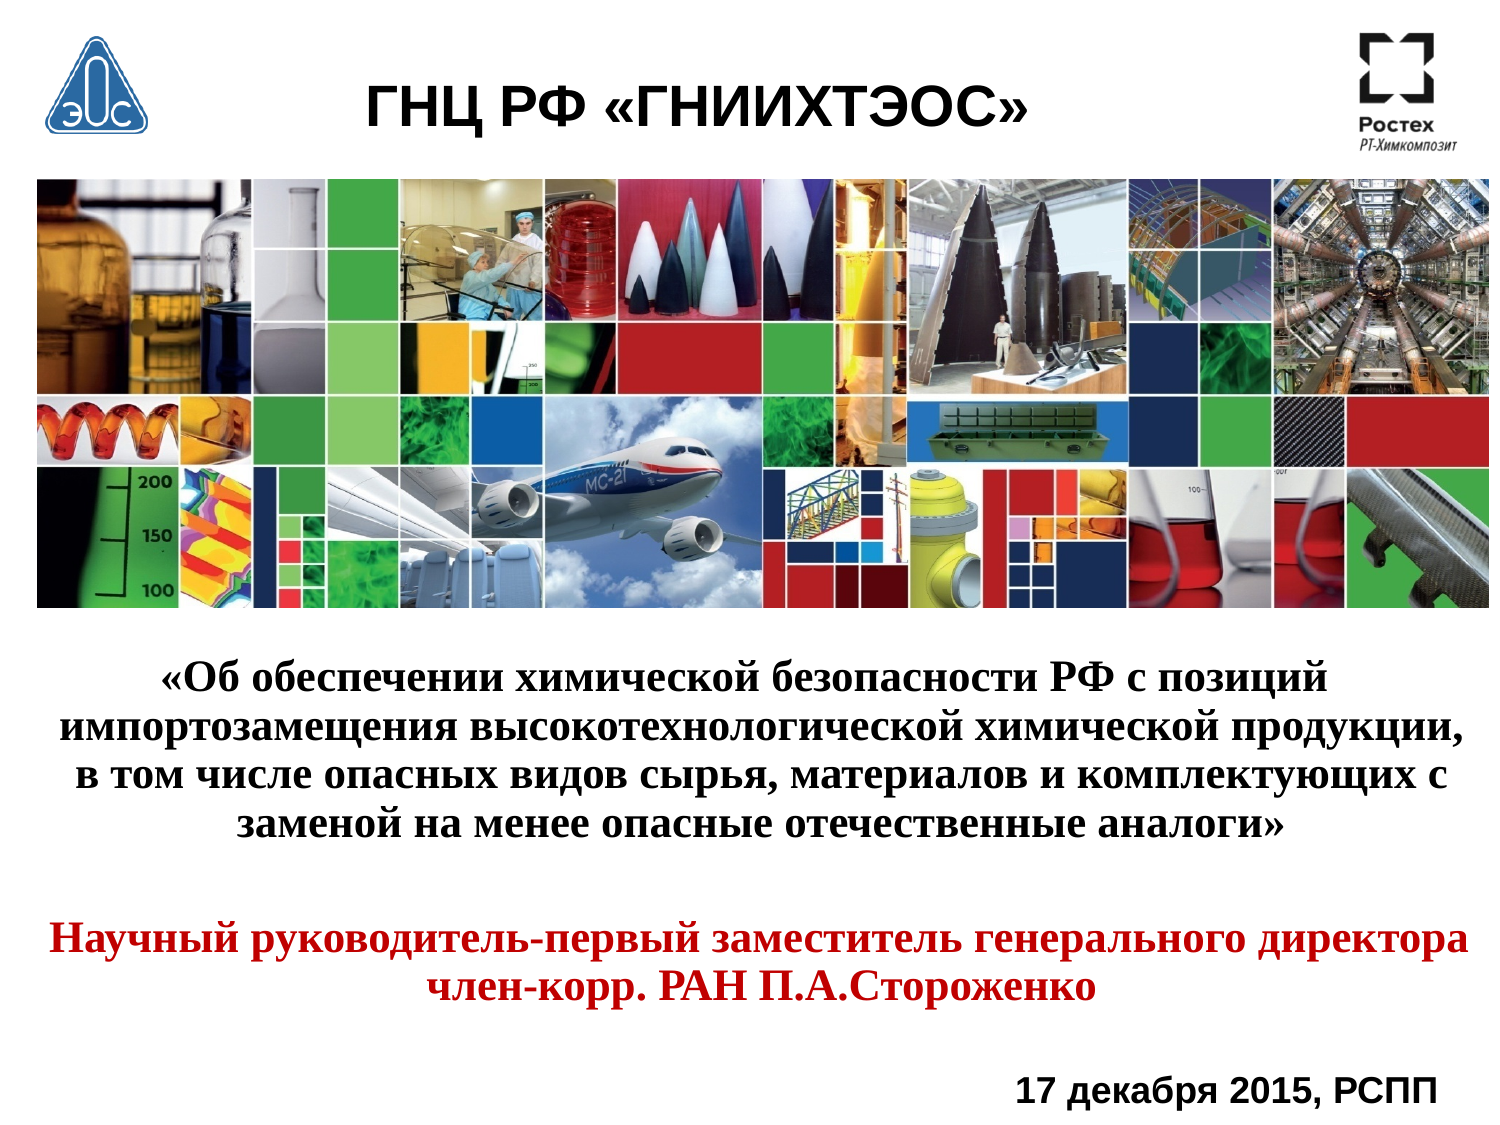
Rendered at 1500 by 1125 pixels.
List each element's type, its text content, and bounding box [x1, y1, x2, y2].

text_box ГНЦ РФ «ГНИИХТЭОС» [269, 60, 1149, 145]
picture [1334, 10, 1471, 169]
picture [45, 36, 148, 134]
text_box 17 декабря 2015, РСПП [908, 1037, 1500, 1123]
list «Об обеспечении химической безопасности РФ с позиций импортозамещения высокотехнологической химической продукции, в том числе опасных видов сырья, материалов и комплектующих с заменой на менее опасные отечественные аналоги» Научный руководитель-первый заместитель генерального директора член-корр. РАН П.А.Стороженко [0, 645, 1488, 1038]
picture [36, 179, 1489, 608]
